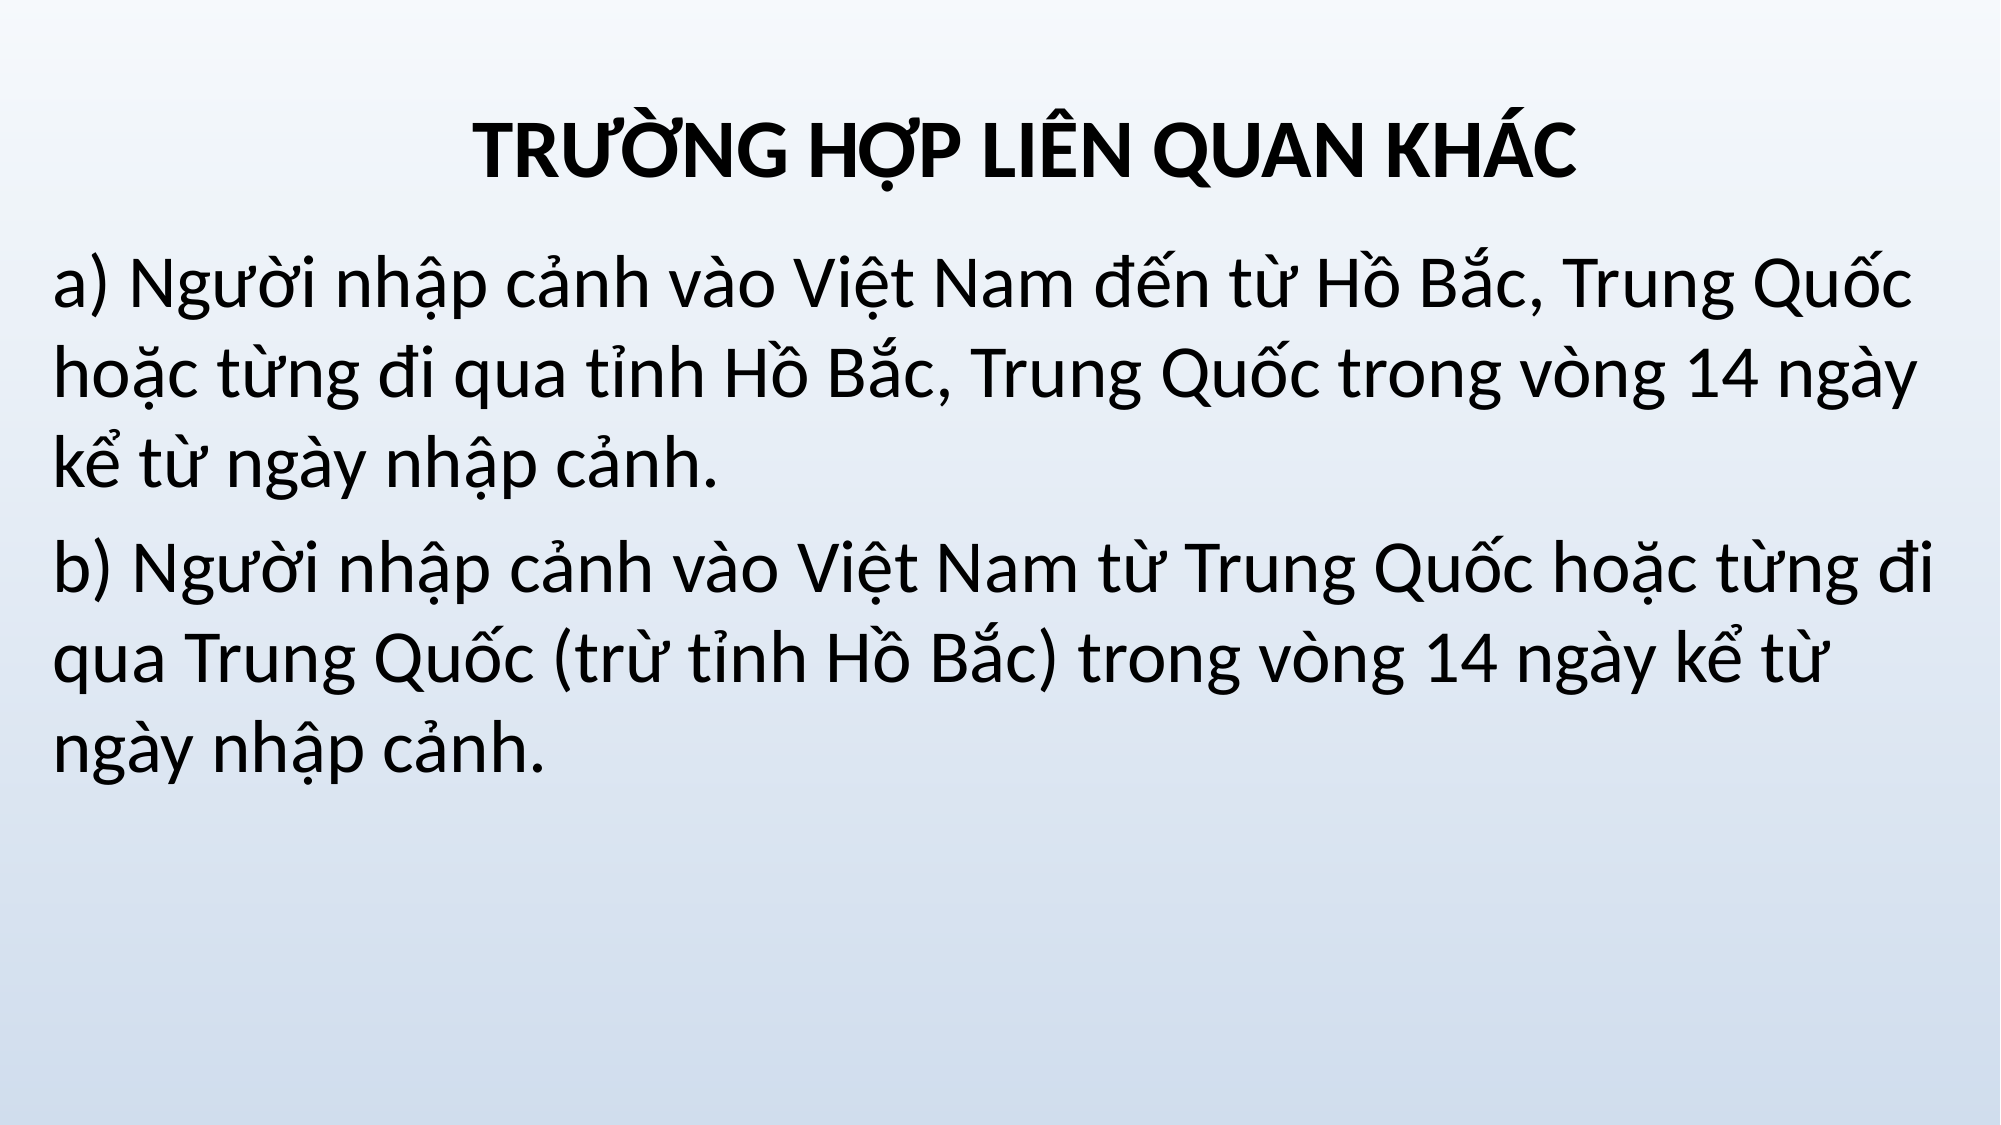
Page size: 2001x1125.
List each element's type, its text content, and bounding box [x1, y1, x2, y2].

title TRƯỜNG HỢP LIÊN QUAN KHÁC [349, 62, 1701, 226]
list a) Người nhập cảnh vào Việt Nam đến từ Hồ Bắc, Trung Quốc hoặc từng đi qua tỉnh Hồ Bắc, Trung Quốc trong vòng 14 ngày kể từ ngày nhập cảnh. b) Người nhập cảnh vào Việt Nam từ Trung Quốc hoặc từng đi qua Trung Quốc (trừ tỉnh Hồ Bắc) trong vòng 14 ngày kể từ ngày nhập cảnh. [37, 224, 1963, 1038]
